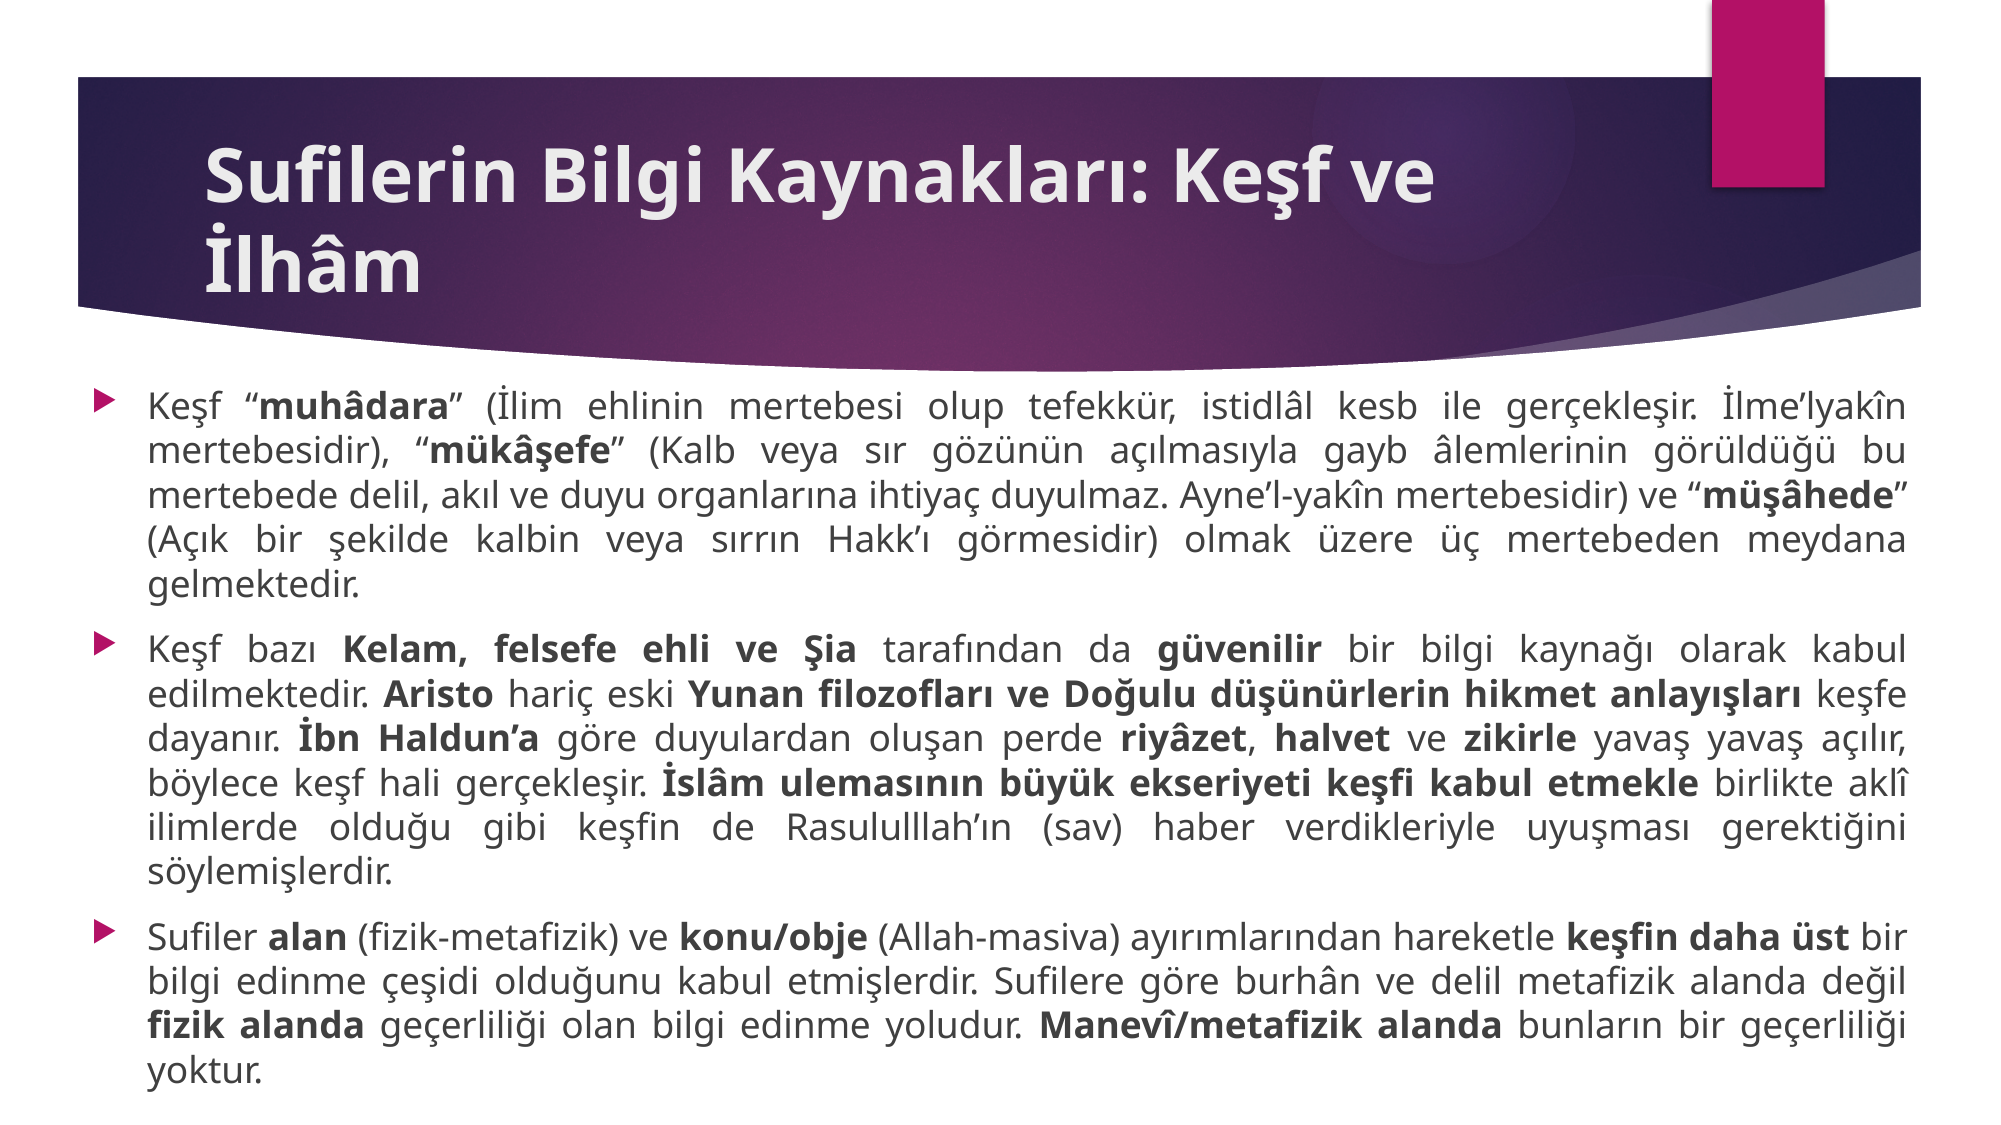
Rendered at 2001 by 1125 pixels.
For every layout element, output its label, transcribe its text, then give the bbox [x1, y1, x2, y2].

title Sufilerin Bilgi Kaynakları: Keşf ve İlhâm [189, 159, 1627, 276]
list Keşf “muhâdara” (İlim ehlinin mertebesi olup tefekkür, istidlâl kesb ile gerçekleşir. İlme’lyakîn mertebesidir), “mükâşefe” (Kalb veya sır gözünün açılmasıyla gayb âlemlerinin görüldüğü bu mertebede delil, akıl ve duyu organlarına ihtiyaç duyulmaz. Ayne’l-yakîn mertebesidir) ve “müşâhede” (Açık bir şekilde kalbin veya sırrın Hakk’ı görmesidir) olmak üzere üç mertebeden meydana gelmektedir. Keşf bazı Kelam, felsefe ehli ve Şia tarafından da güvenilir bir bilgi kaynağı olarak kabul edilmektedir. Aristo hariç eski Yunan filozofları ve Doğulu düşünürlerin hikmet anlayışları keşfe dayanır. İbn Haldun’a göre duyulardan oluşan perde riyâzet, halvet ve zikirle yavaş yavaş açılır, böylece keşf hali gerçekleşir. İslâm ulemasının büyük ekseriyeti keşfi kabul etmekle birlikte aklî ilimlerde olduğu gibi keşfin de Rasululllah’ın (sav) haber verdikleriyle uyuşması gerektiğini söylemişlerdir. Sufiler alan (fizik-metafizik) ve konu/obje (Allah-masiva) ayırımlarından hareketle keşfin daha üst bir bilgi edinme çeşidi olduğunu kabul etmişlerdir. Sufilere göre burhân ve delil metafizik alanda değil fizik alanda geçerliliği olan bilgi edinme yoludur. Manevî/metafizik alanda bunların bir geçerliliği yoktur. [76, 375, 1923, 1102]
